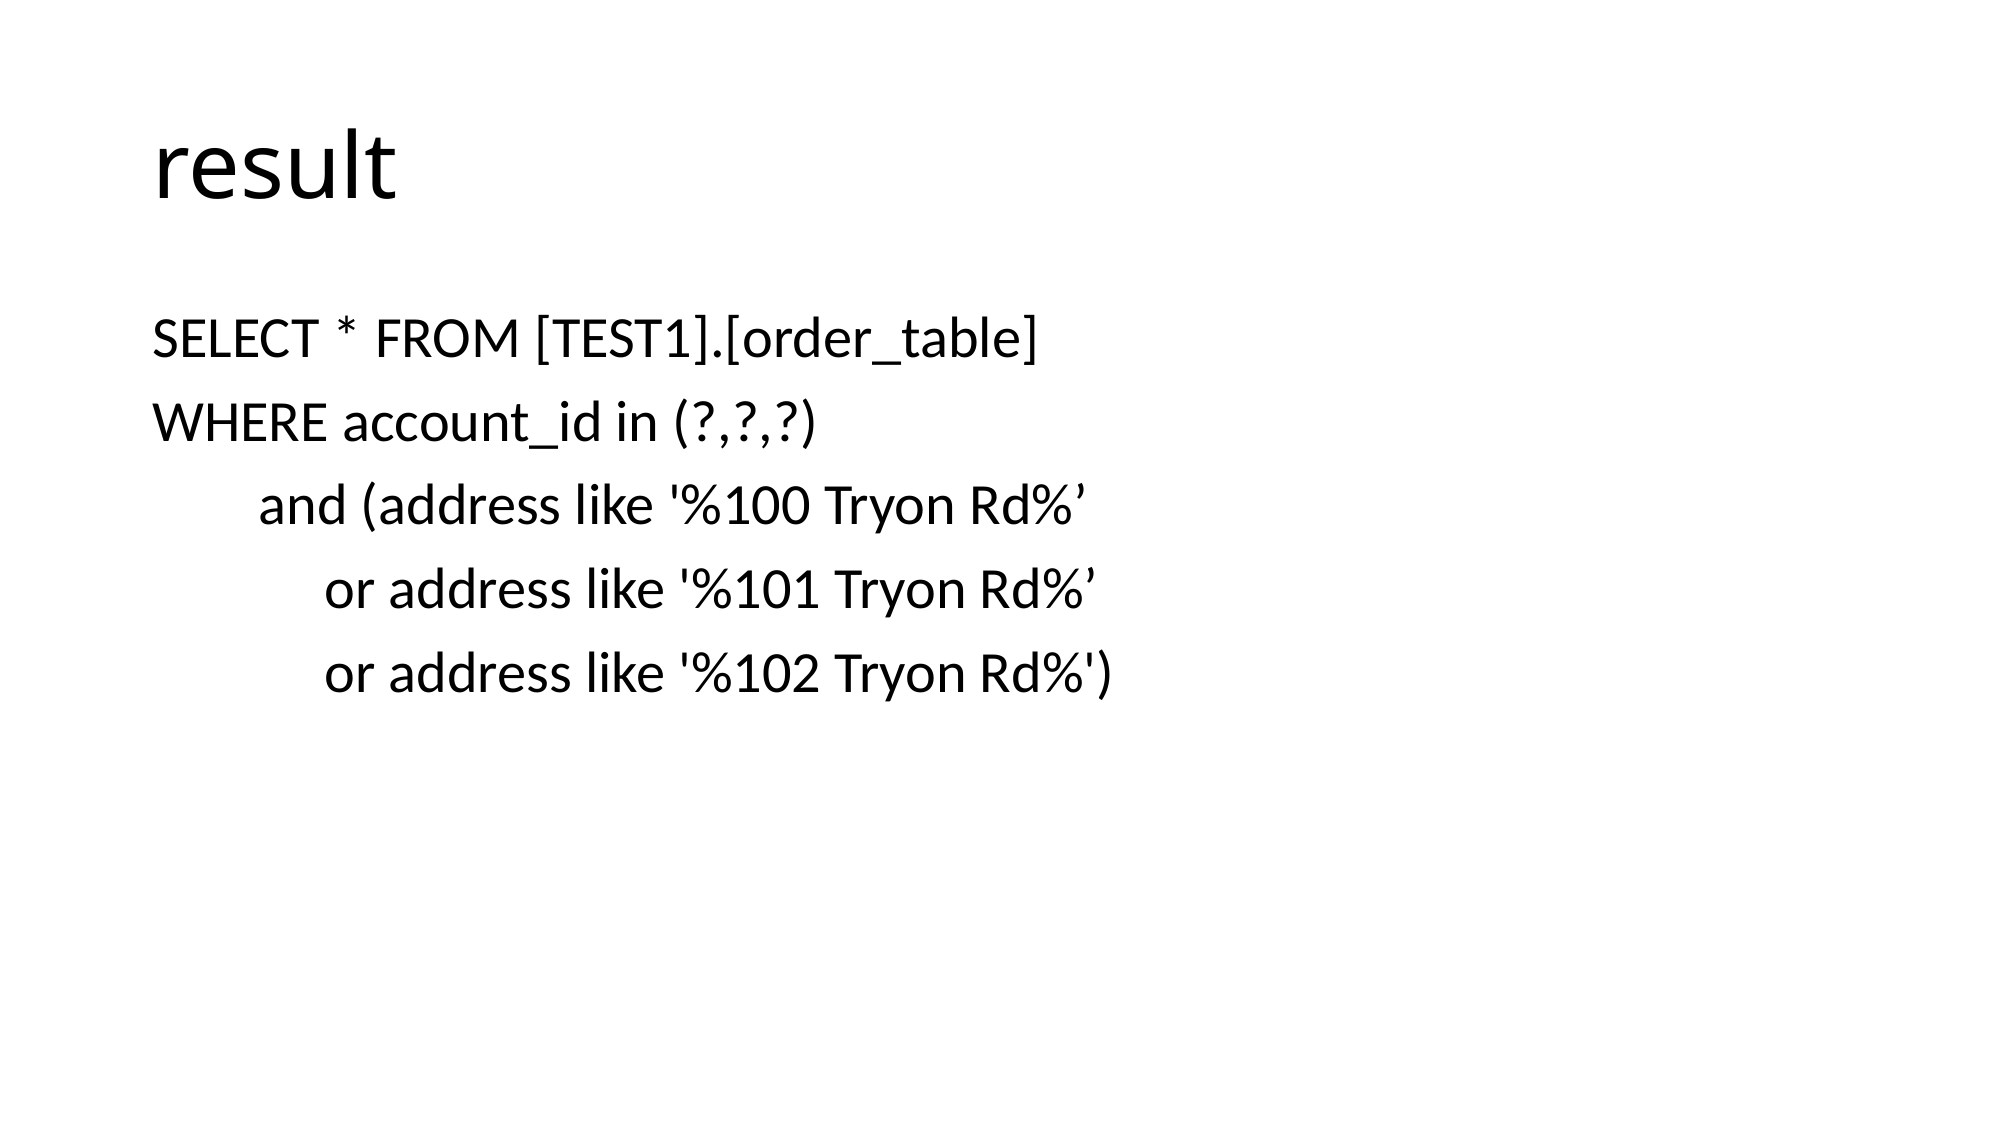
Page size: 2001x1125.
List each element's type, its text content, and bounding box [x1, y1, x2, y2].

list SELECT * FROM [TEST1].[order_table] WHERE account_id in (?,?,?) and (address like '%100 Tryon Rd%’ or address like '%101 Tryon Rd%’ or address like '%102 Tryon Rd%') [137, 299, 1863, 1014]
title result [137, 59, 1863, 278]
